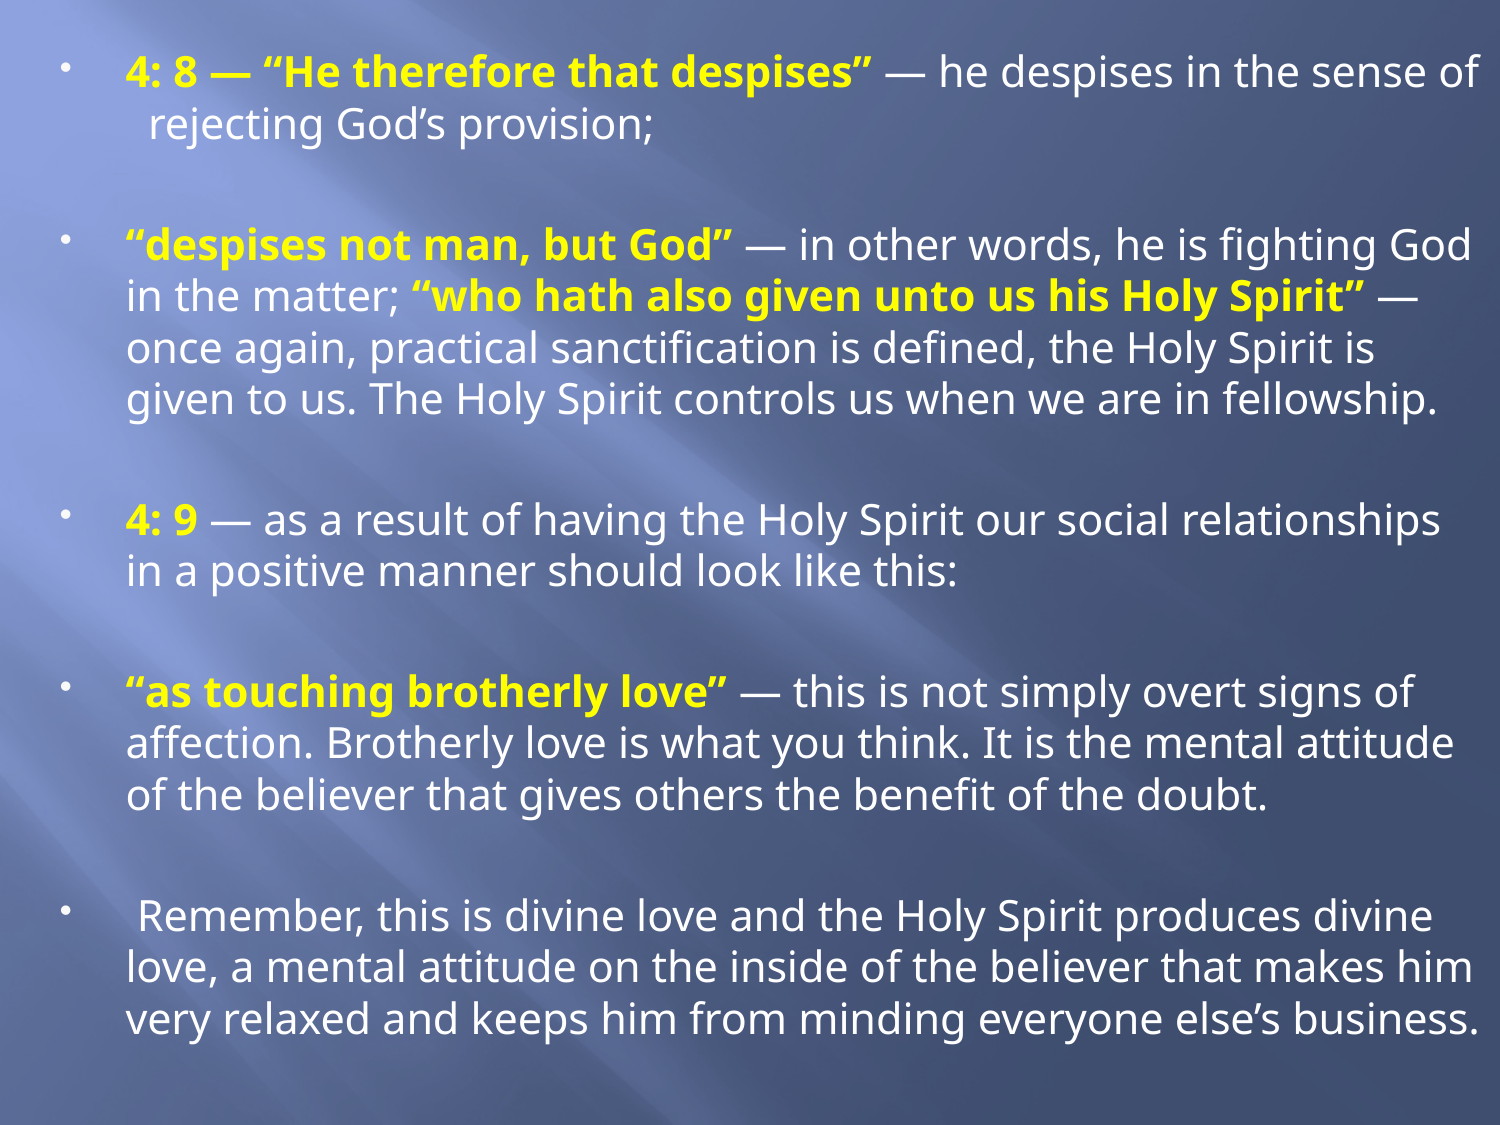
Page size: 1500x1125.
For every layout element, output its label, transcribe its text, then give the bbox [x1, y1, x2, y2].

list 4: 8 — “He therefore that despises” — he despises in the sense of rejecting God’s provision; “despises not man, but God” — in other words, he is fighting God in the matter; “who hath also given unto us his Holy Spirit” — once again, practical sanctification is defined, the Holy Spirit is given to us. The Holy Spirit controls us when we are in fellowship. 4: 9 — as a result of having the Holy Spirit our social relationships in a positive manner should look like this: “as touching brotherly love” — this is not simply overt signs of affection. Brotherly love is what you think. It is the mental attitude of the believer that gives others the benefit of the doubt. Remember, this is divine love and the Holy Spirit produces divine love, a mental attitude on the inside of the believer that makes him very relaxed and keeps him from minding everyone else’s business. [24, 37, 1500, 1125]
